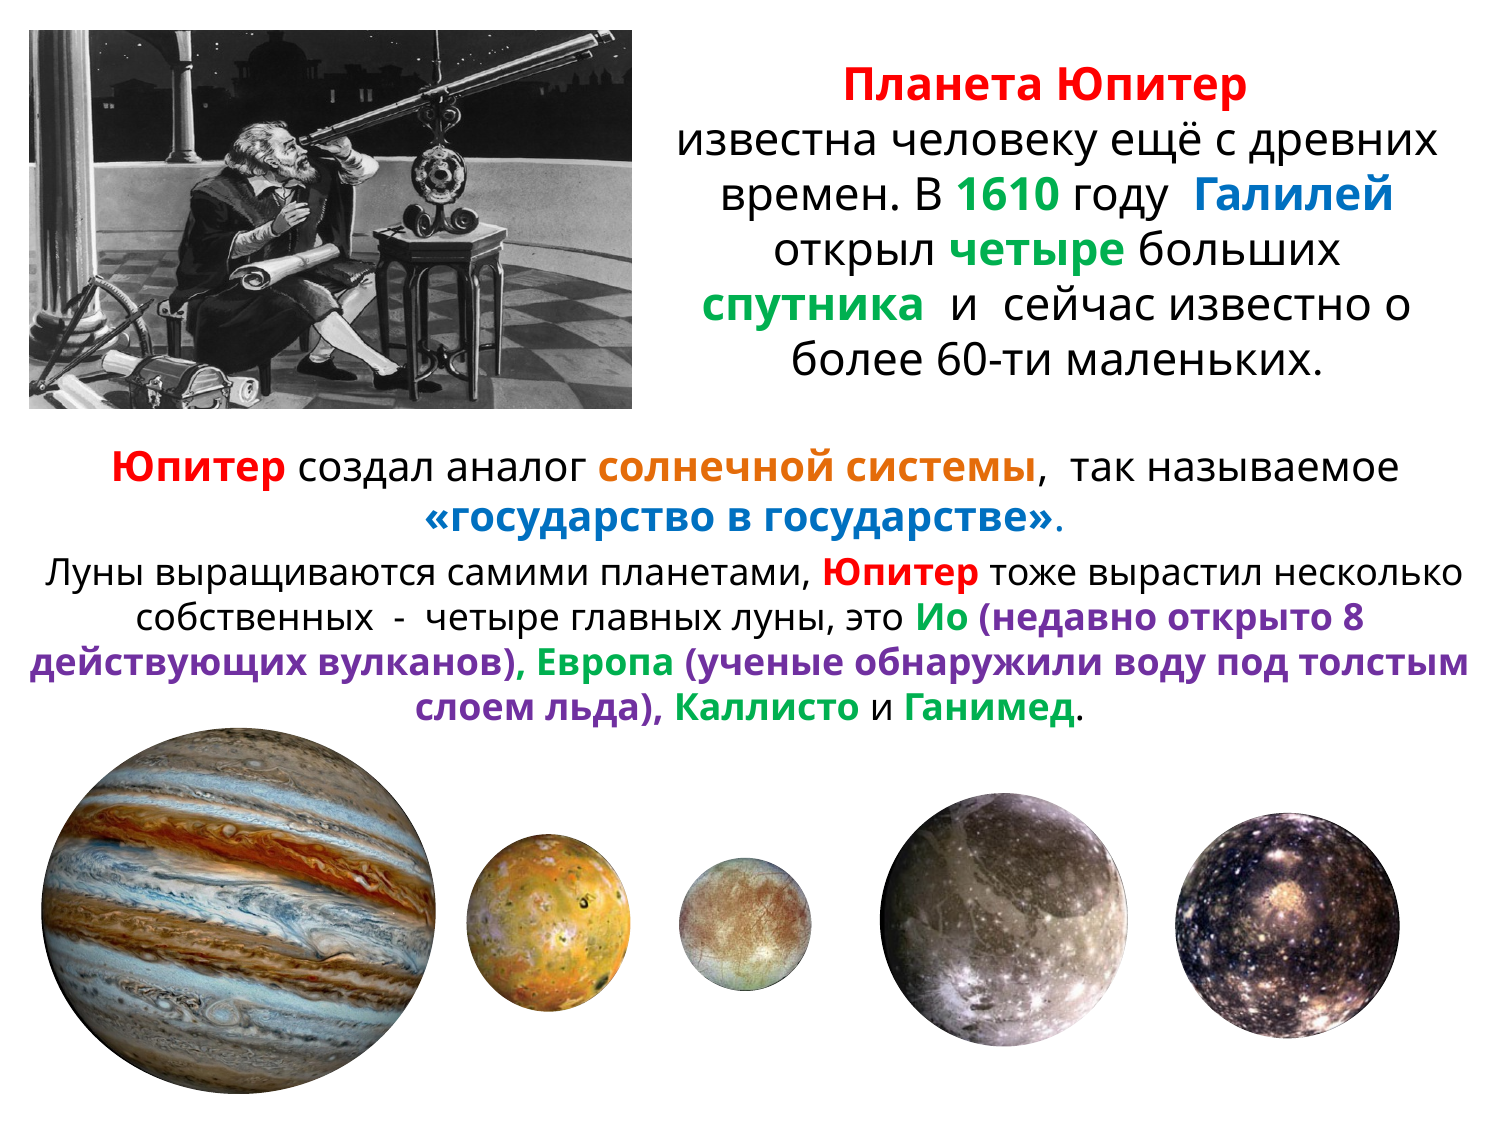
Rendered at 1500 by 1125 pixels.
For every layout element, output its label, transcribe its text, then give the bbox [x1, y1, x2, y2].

picture [466, 833, 631, 1012]
subtitle Юпитер создал аналог солнечной системы, так называемое «государство в государстве». Луны выращиваются самими планетами, Юпитер тоже вырастил несколько собственных - четыре главных луны, это Ио (недавно открыто 8 действующих вулканов), Европа (ученые обнаружили воду под толстым слоем льда), Каллисто и Ганимед. [0, 432, 1500, 764]
picture [678, 857, 812, 992]
picture [879, 792, 1129, 1047]
title Планета Юпитер известна человеку ещё с древних времен. В 1610 году Галилей открыл четыре больших спутника и сейчас известно о более 60-ти маленьких. [643, 30, 1471, 409]
picture [29, 30, 633, 410]
picture [1174, 812, 1400, 1039]
picture [41, 727, 436, 1095]
